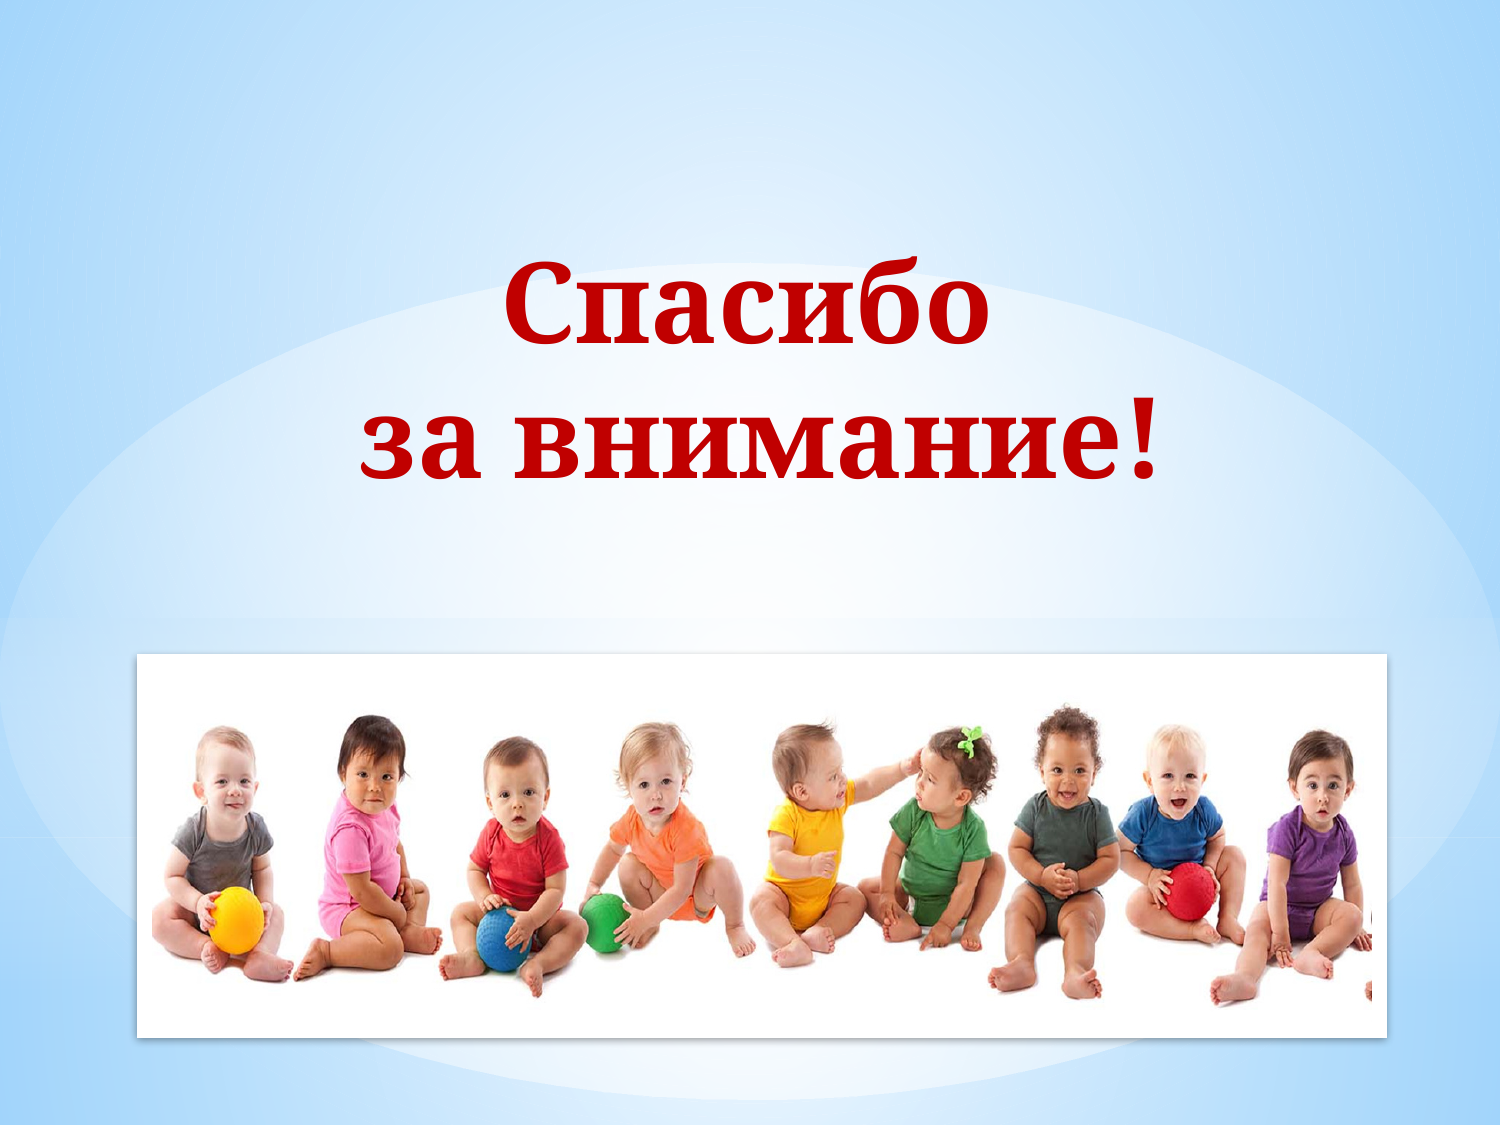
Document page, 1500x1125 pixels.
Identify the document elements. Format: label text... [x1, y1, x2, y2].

picture [151, 668, 1373, 1024]
text_box Спасибо за внимание! [301, 223, 1223, 508]
